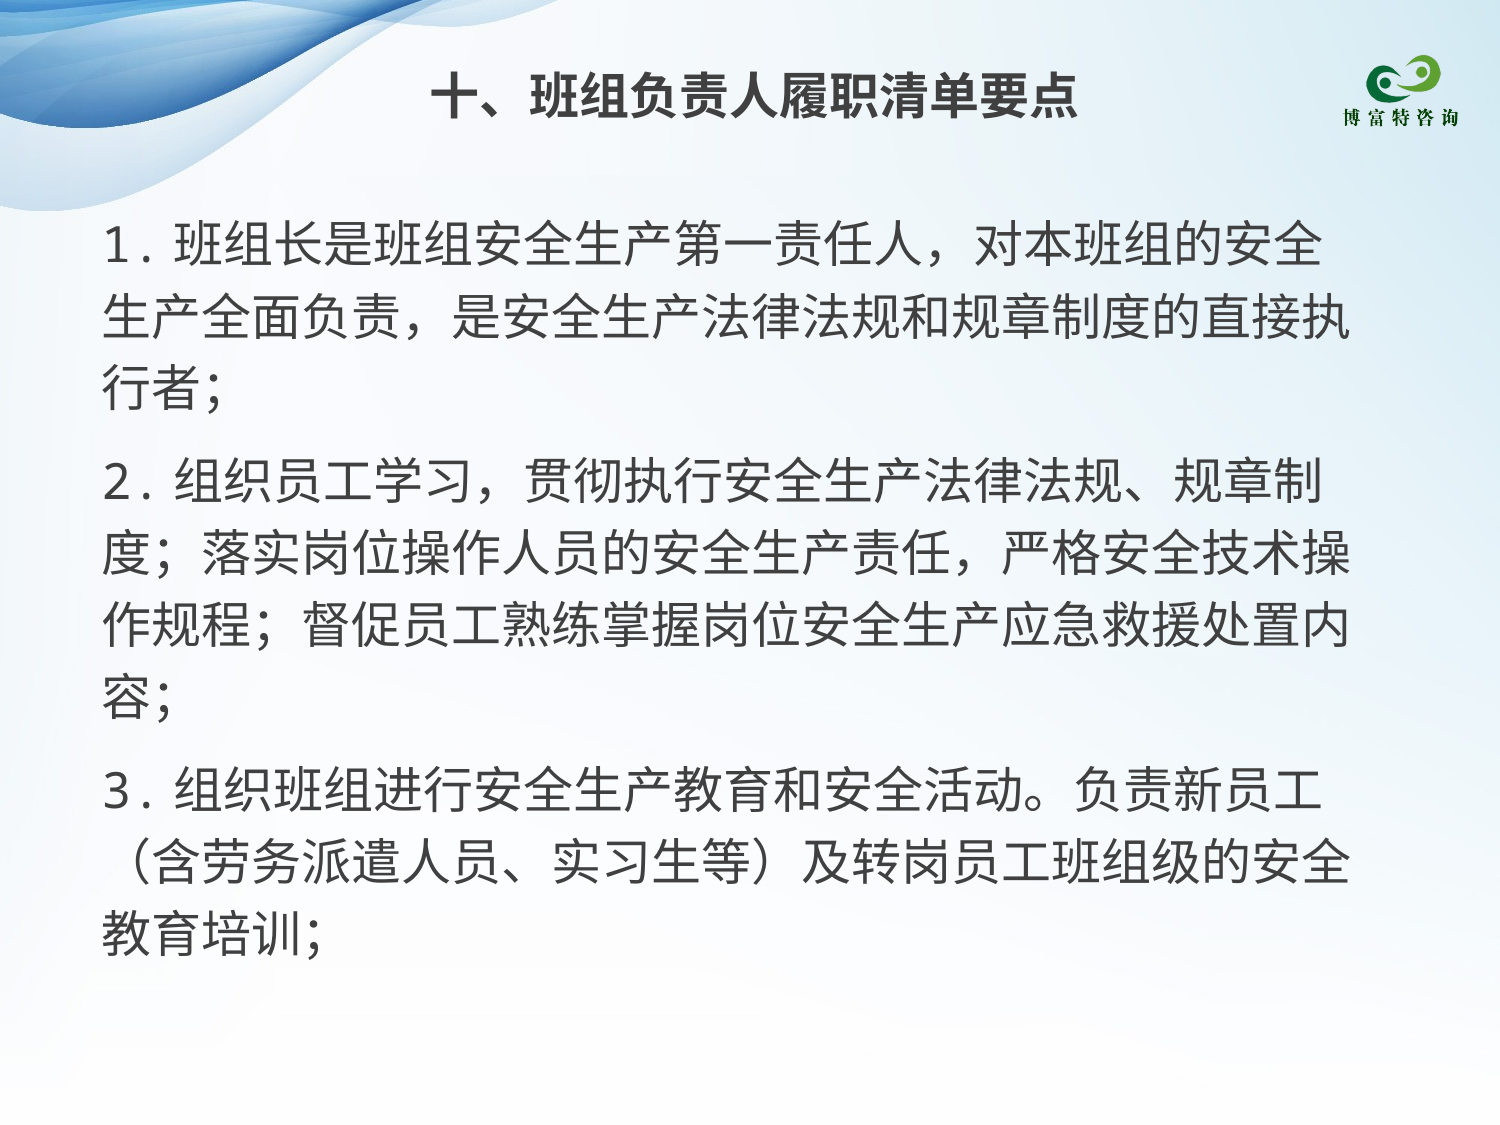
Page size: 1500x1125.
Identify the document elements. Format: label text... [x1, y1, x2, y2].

list 1.班组长是班组安全生产第一责任人，对本班组的安全生产全面负责，是安全生产法律法规和规章制度的直接执行者； 2.组织员工学习，贯彻执行安全生产法律法规、规章制度；落实岗位操作人员的安全生产责任，严格安全技术操作规程；督促员工熟练掌握岗位安全生产应急救援处置内容； 3.组织班组进行安全生产教育和安全活动。负责新员工（含劳务派遣人员、实习生等）及转岗员工班组级的安全教育培训； [86, 192, 1381, 908]
picture [0, 0, 1500, 1125]
title 十、班组负责人履职清单要点 [86, 49, 1423, 128]
